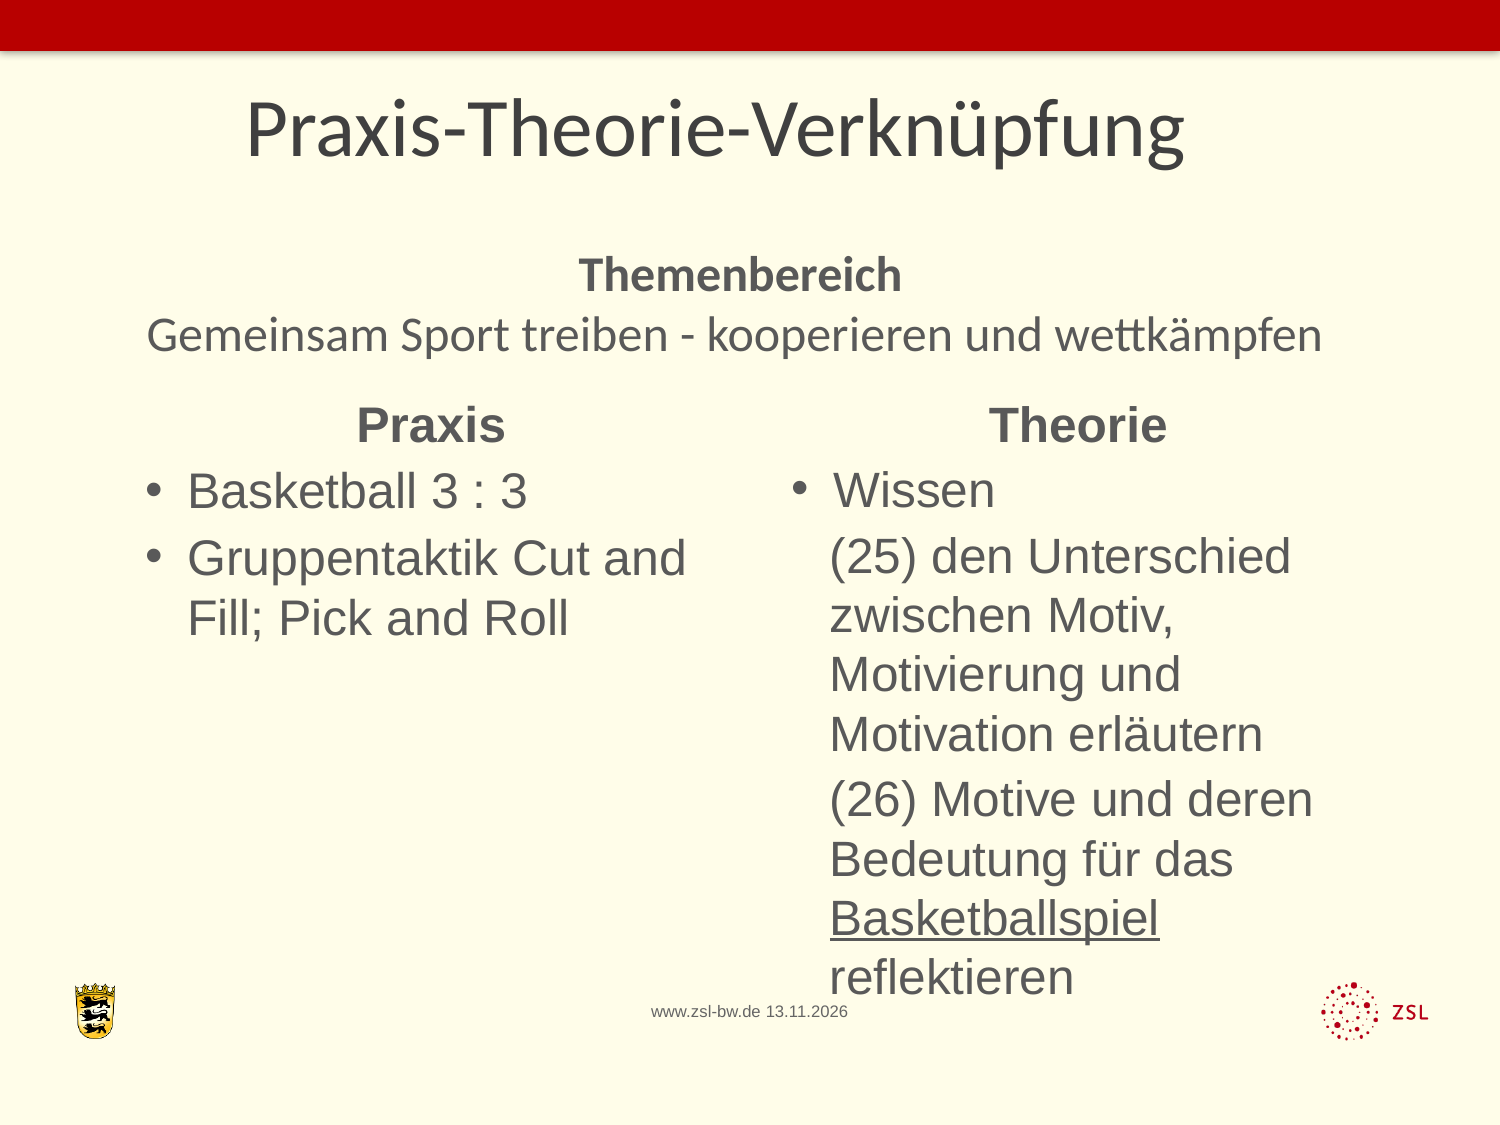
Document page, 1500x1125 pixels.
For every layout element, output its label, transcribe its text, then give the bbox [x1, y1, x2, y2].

picture [1320, 981, 1429, 1041]
picture [73, 981, 117, 1041]
text_box Praxis-Theorie-Verknüpfung [41, 35, 1392, 211]
list Theorie Wissen (25) den Unterschied zwischen Motiv, Motivierung und Motivation erläutern (26) Motive und deren Bedeutung für das Basketballspiel reflektieren [759, 385, 1397, 1015]
text_box Themenbereich Gemeinsam Sport treiben - kooperieren und wettkämpfen [131, 234, 1350, 370]
list Praxis Basketball 3 : 3 Gruppentaktik Cut and Fill; Pick and Roll [112, 385, 750, 941]
